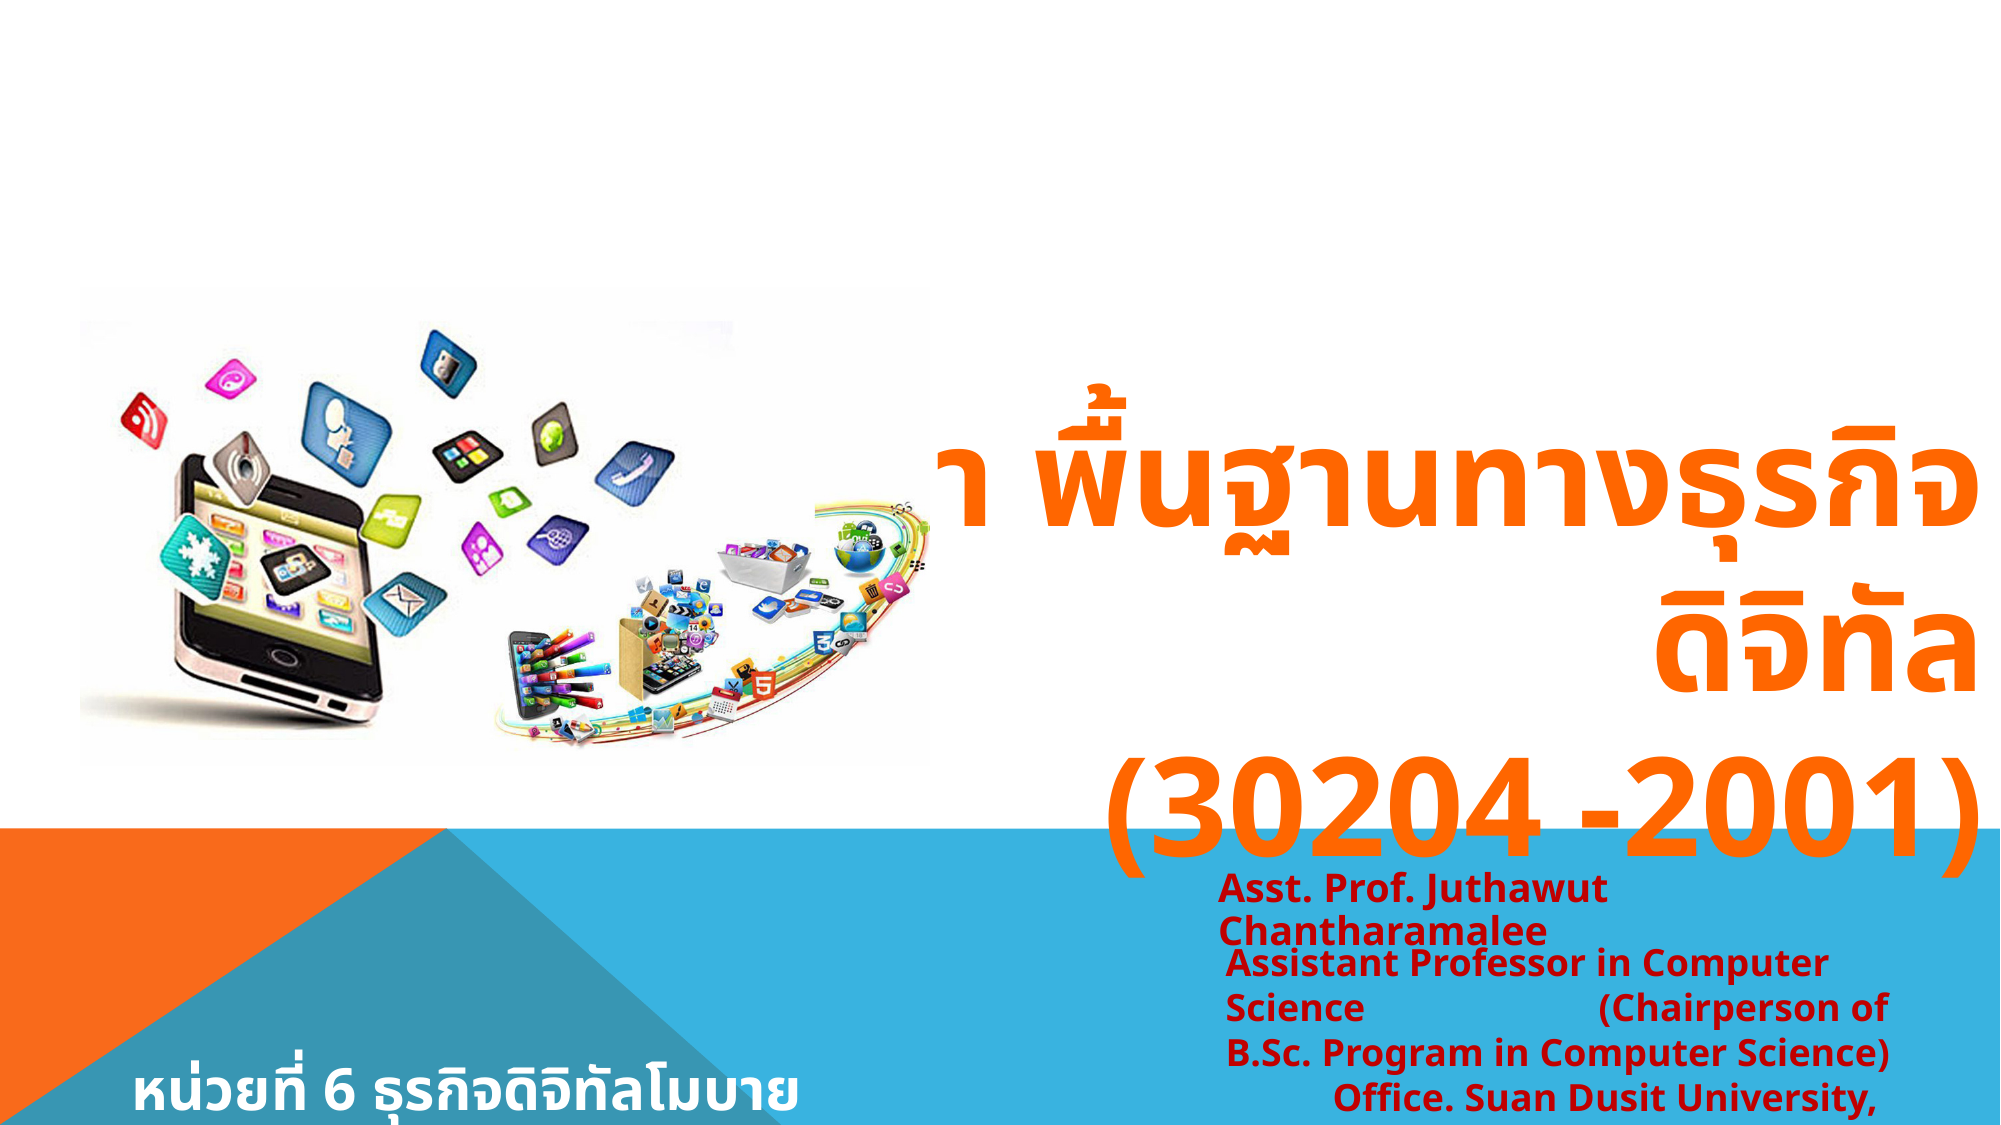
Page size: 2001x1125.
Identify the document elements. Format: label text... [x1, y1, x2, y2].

text_box Asst. Prof. Juthawut Chantharamalee [1203, 860, 1926, 962]
title วิชา พื้นฐานทางธุรกิจดิจิทัล (30204 -2001) [727, 450, 2000, 824]
picture [79, 287, 930, 766]
text_box Assistant Professor in Computer Science (Chairperson of B.Sc. Program in Computer Science) Office. Suan Dusit University, Phone. (+66) 2244-5691 Email. juthawut_cha@dusit.ac.th, jchantharamalee@gmail.com [1210, 931, 1933, 1099]
text_box หน่วยที่ 6 ธุรกิจดิจิทัลโมบาย [116, 1045, 1140, 1125]
